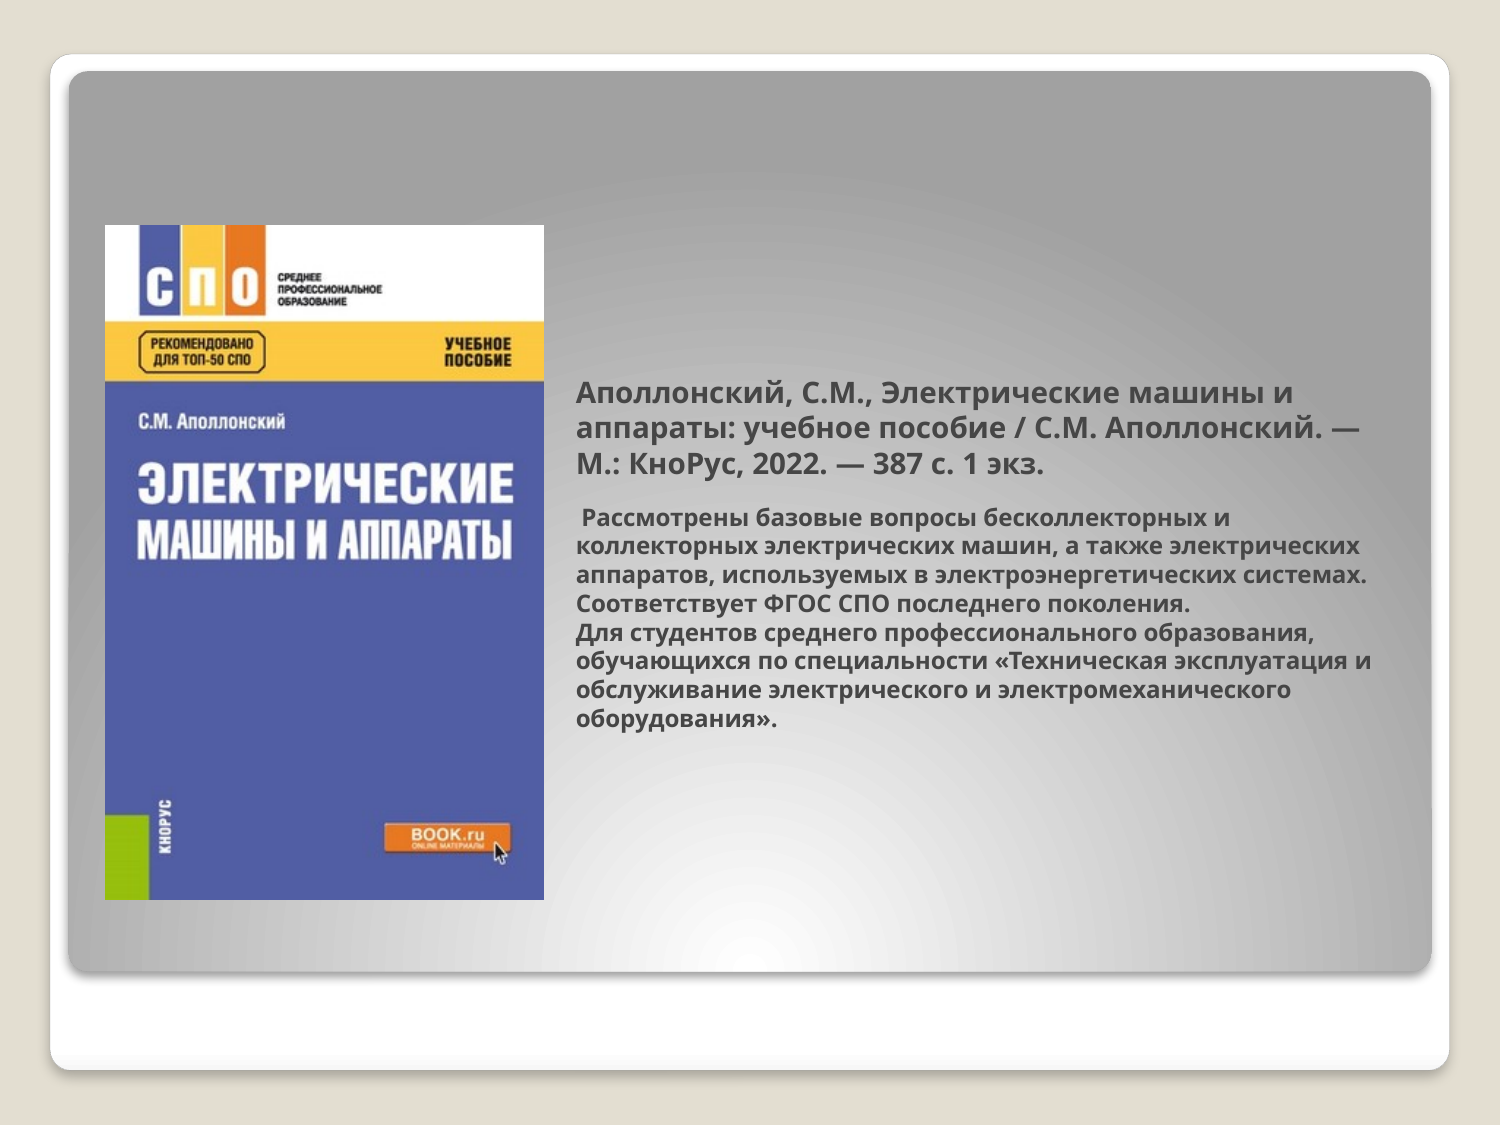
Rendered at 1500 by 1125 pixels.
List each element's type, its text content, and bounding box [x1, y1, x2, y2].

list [105, 225, 545, 900]
title Аполлонский, С.М., Электрические машины и аппараты: учебное пособие / С.М. Аполлонский. — М.: КноРус, 2022. — 387 с. 1 экз. Рассмотрены базовые вопросы бесколлекторных и коллекторных электрических машин, а также электрических аппаратов, используемых в электроэнергетических системах. Соответствует ФГОС СПО последнего поколения. Для студентов среднего профессионального образования, обучающихся по специальности «Техническая эксплуатация и обслуживание электрического и электромеханического оборудования». [561, 358, 1414, 767]
